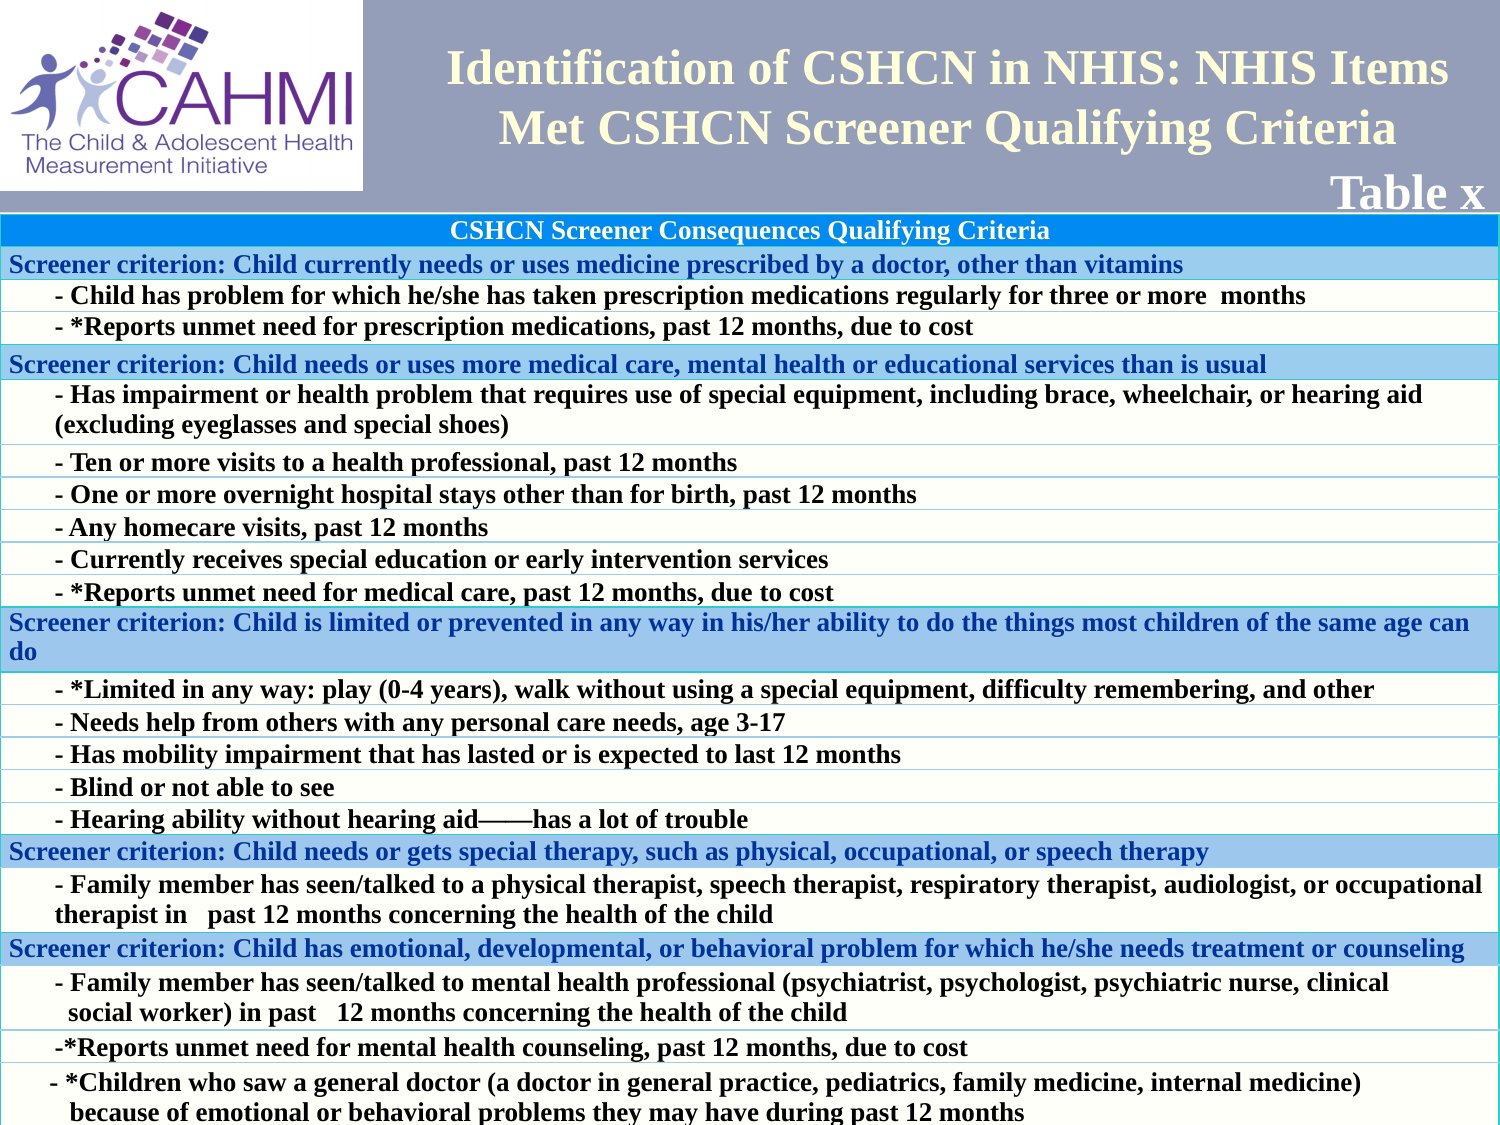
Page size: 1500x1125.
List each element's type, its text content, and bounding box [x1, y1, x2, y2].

table_cell - Any homecare visits, past 12 months [1, 510, 1498, 541]
table_header CSHCN Screener Consequences Qualifying Criteria [1, 215, 1498, 246]
table_cell - Ten or more visits to a health professional, past 12 months [1, 445, 1498, 476]
table_cell Screener criterion: Child is limited or prevented in any way in his/her ability to do the things most children of the same age can do [1, 608, 1498, 671]
table_cell - Hearing ability without hearing aid——has a lot of trouble [1, 803, 1498, 834]
table_cell Screener criterion: Child currently needs or uses medicine prescribed by a doctor, other than vitamins [1, 247, 1498, 279]
table_cell - Blind or not able to see [1, 770, 1498, 802]
table_cell - Currently receives special education or early intervention services [1, 543, 1498, 574]
table_cell Screener criterion: Child needs or gets special therapy, such as physical, occupational, or speech therapy [1, 835, 1498, 867]
table_cell - Has mobility impairment that has lasted or is expected to last 12 months [1, 738, 1498, 769]
table_cell - Child has problem for which he/she has taken prescription medications regularly for three or more months [1, 280, 1498, 311]
text_box Identification of CSHCN in NHIS: NHIS Items Met CSHCN Screener Qualifying Criteria [397, 26, 1498, 162]
table_cell - One or more overnight hospital stays other than for birth, past 12 months [1, 478, 1498, 509]
table_cell - *Children who saw a general doctor (a doctor in general practice, pediatrics, family medicine, internal medicine) because of emotional or behavioral problems they may have during past 12 months [1, 1063, 1498, 1125]
table_cell Screener criterion: Child needs or uses more medical care, mental health or educational services than is usual [1, 345, 1498, 379]
table_cell - Family member has seen/talked to mental health professional (psychiatrist, psychologist, psychiatric nurse, clinical social worker) in past 12 months concerning the health of the child [1, 966, 1498, 1029]
text_box Table x [1315, 152, 1500, 228]
table_cell - *Limited in any way: play (0-4 years), walk without using a special equipment, difficulty remembering, and other [1, 673, 1498, 704]
table_cell - Needs help from others with any personal care needs, age 3-17 [1, 705, 1498, 736]
table_cell - *Reports unmet need for prescription medications, past 12 months, due to cost [1, 312, 1498, 344]
picture [0, 0, 363, 191]
table_cell Screener criterion: Child has emotional, developmental, or behavioral problem for which he/she needs treatment or counseling [1, 933, 1498, 964]
table_cell - *Reports unmet need for medical care, past 12 months, due to cost [1, 575, 1498, 606]
table_cell -*Reports unmet need for mental health counseling, past 12 months, due to cost [1, 1031, 1498, 1062]
table_cell - Has impairment or health problem that requires use of special equipment, including brace, wheelchair, or hearing aid (excluding eyeglasses and special shoes) [1, 380, 1498, 444]
table_cell - Family member has seen/talked to a physical therapist, speech therapist, respiratory therapist, audiologist, or occupational therapist in past 12 months concerning the health of the child [1, 868, 1498, 932]
title [0, 0, 1500, 213]
